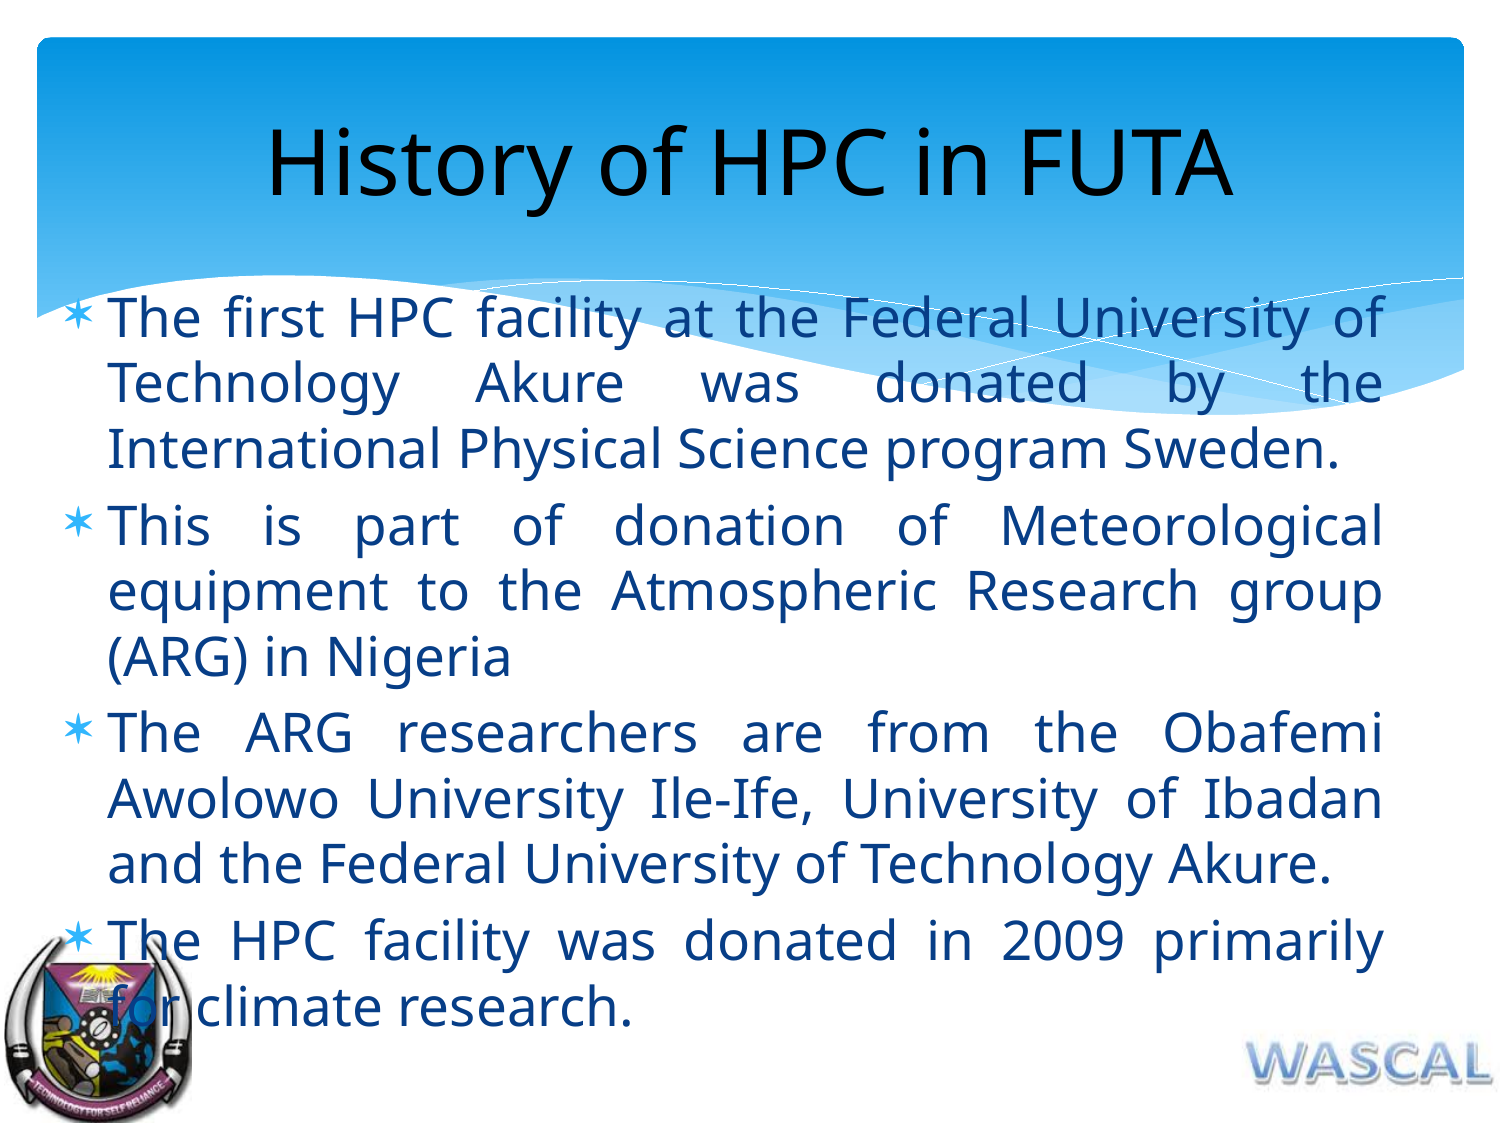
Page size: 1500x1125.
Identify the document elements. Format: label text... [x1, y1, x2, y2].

title History of HPC in FUTA [75, 55, 1425, 261]
list The first HPC facility at the Federal University of Technology Akure was donated by the International Physical Science program Sweden. This is part of donation of Meteorological equipment to the Atmospheric Research group (ARG) in Nigeria The ARG researchers are from the Obafemi Awolowo University Ile-Ife, University of Ibadan and the Federal University of Technology Akure. The HPC facility was donated in 2009 primarily for climate research. [50, 275, 1400, 1125]
